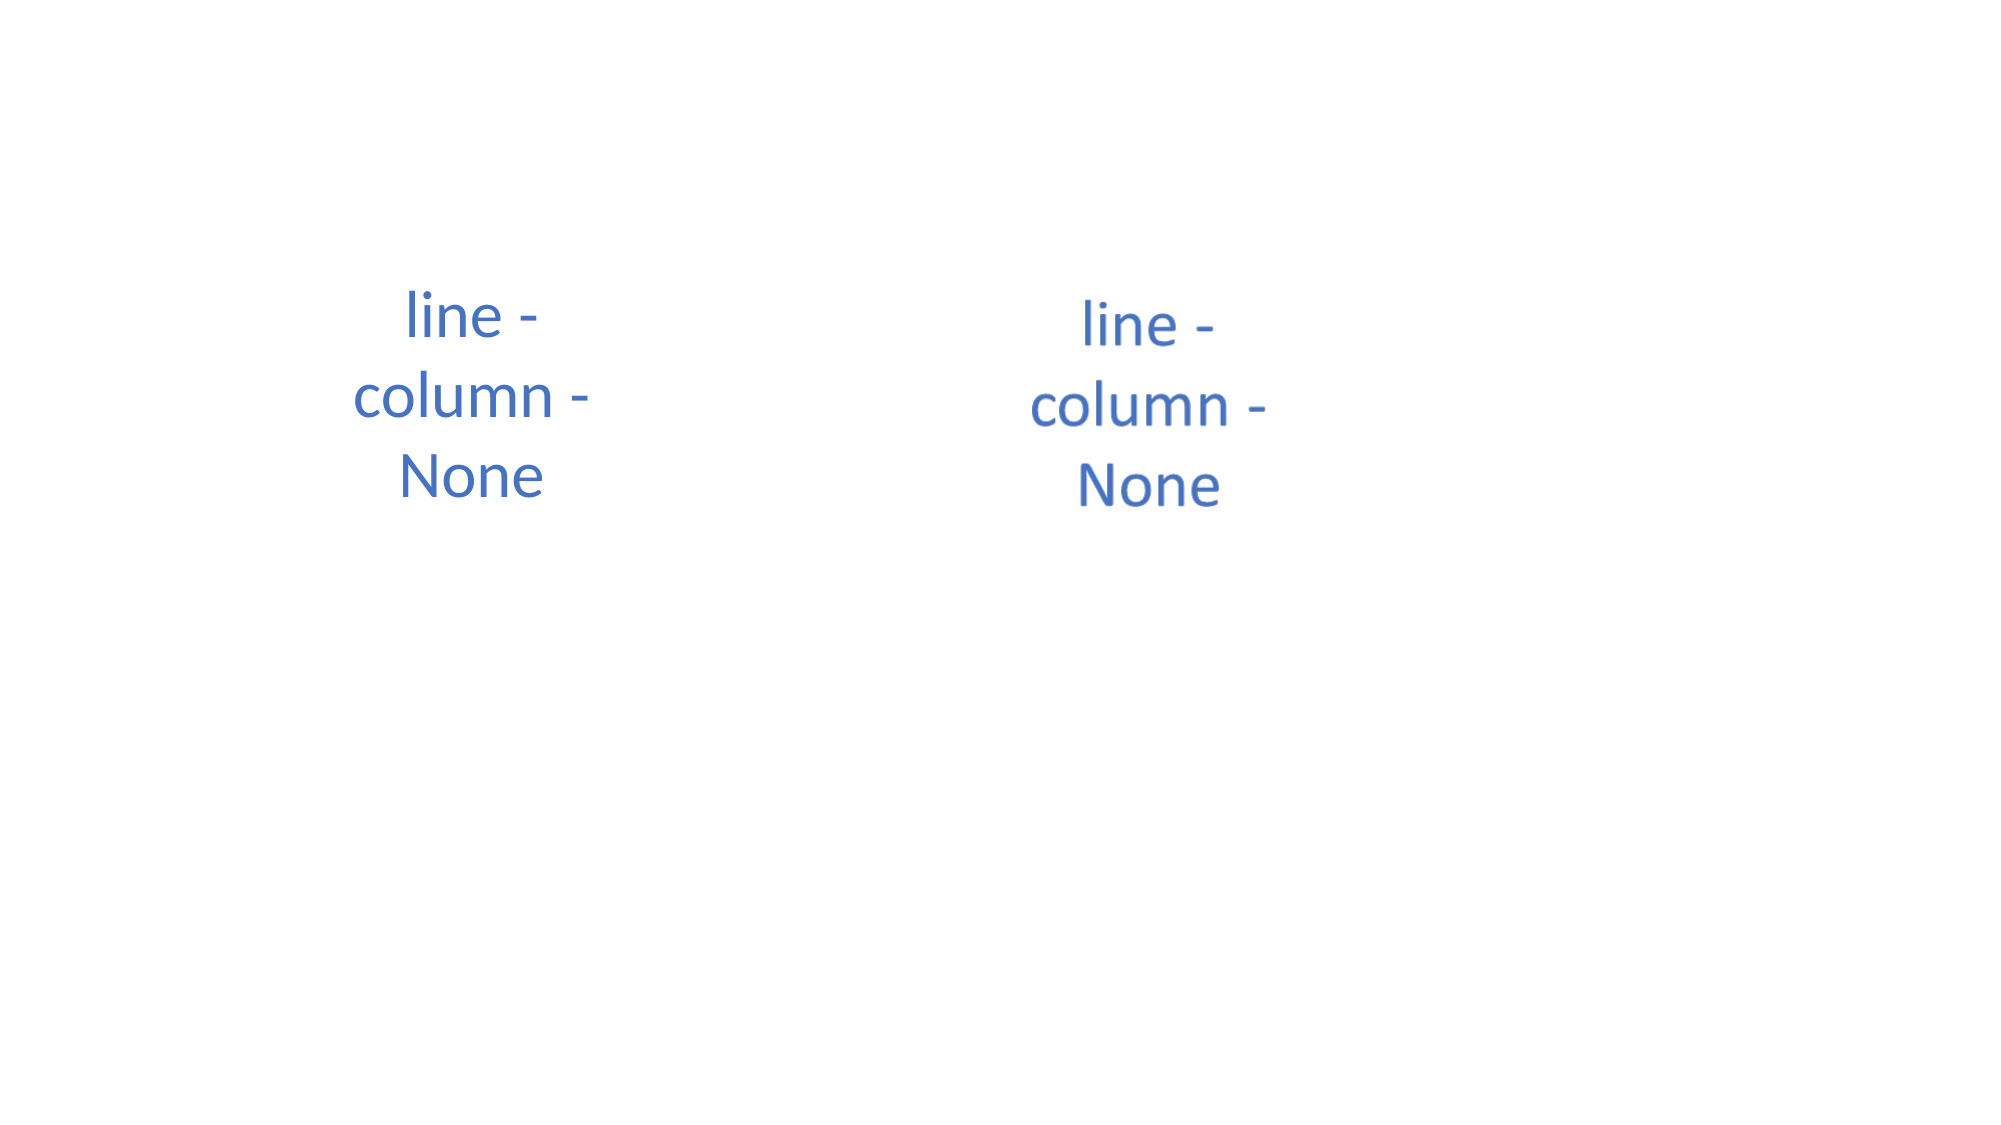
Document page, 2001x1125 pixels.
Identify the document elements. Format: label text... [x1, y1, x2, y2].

text_box line - column - None [246, 263, 697, 519]
picture [923, 263, 1373, 565]
